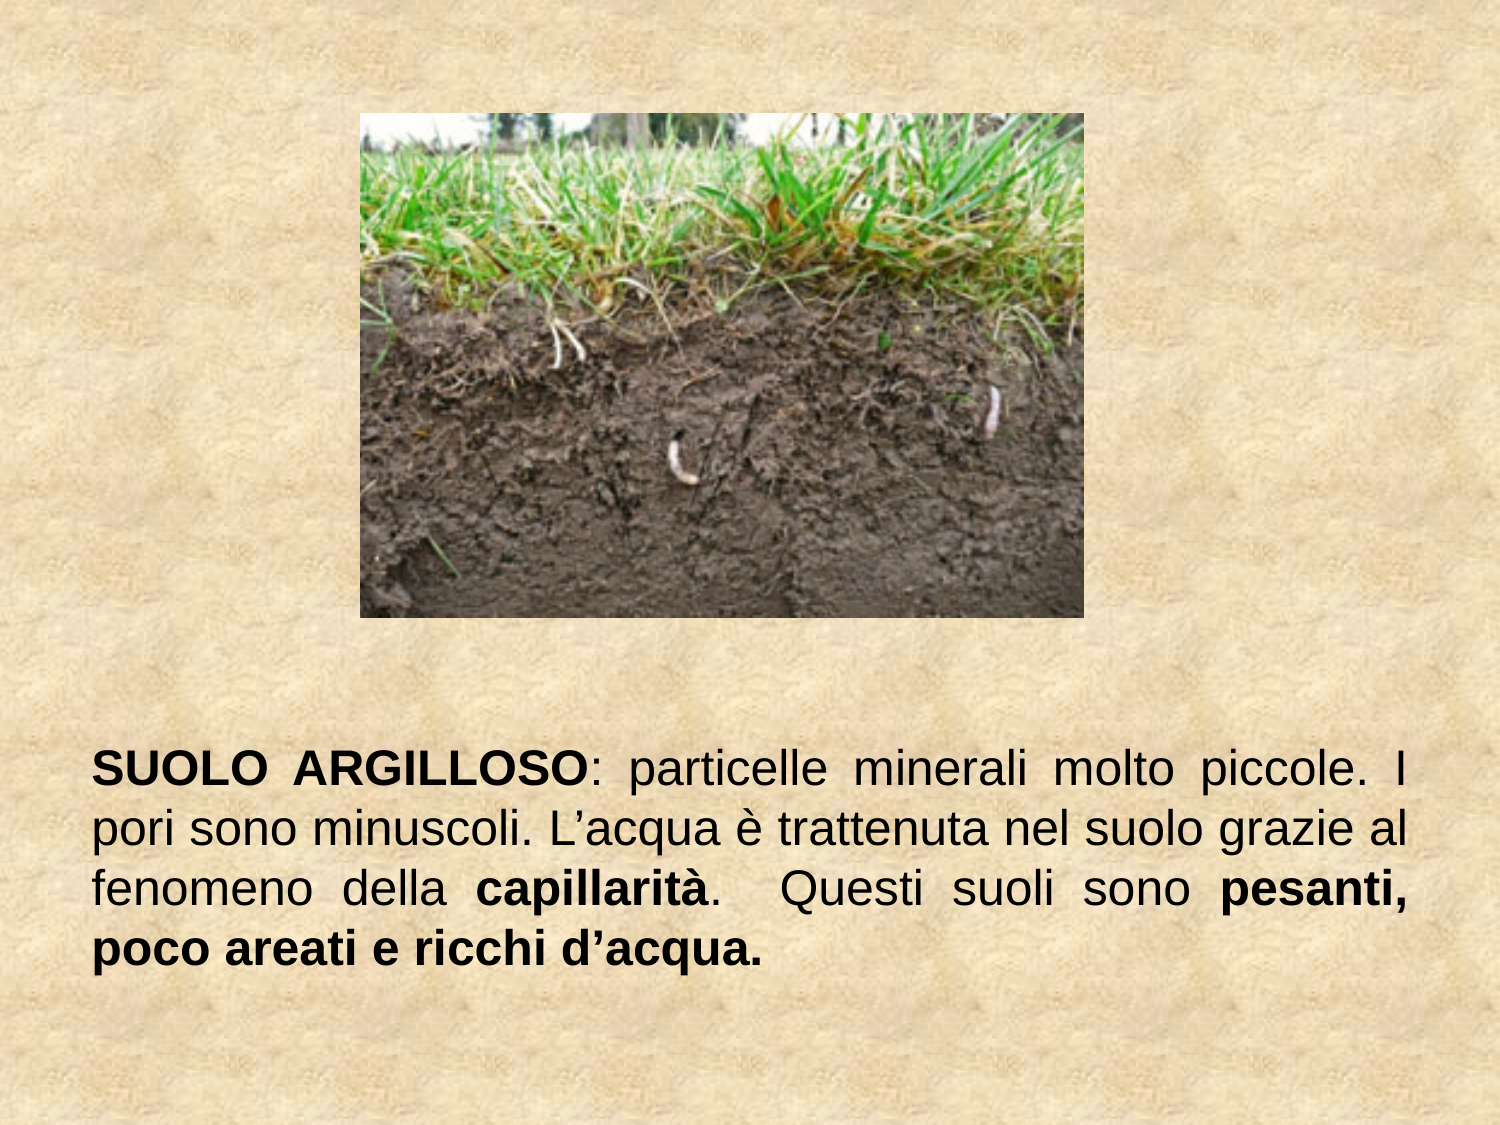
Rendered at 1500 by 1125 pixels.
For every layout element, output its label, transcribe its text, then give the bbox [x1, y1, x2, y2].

picture [0, 0, 1500, 1125]
text_box SUOLO ARGILLOSO: particelle minerali molto piccole. I pori sono minuscoli. L’acqua è trattenuta nel suolo grazie al fenomeno della capillarità. Questi suoli sono pesanti, poco areati e ricchi d’acqua. [76, 727, 1424, 983]
